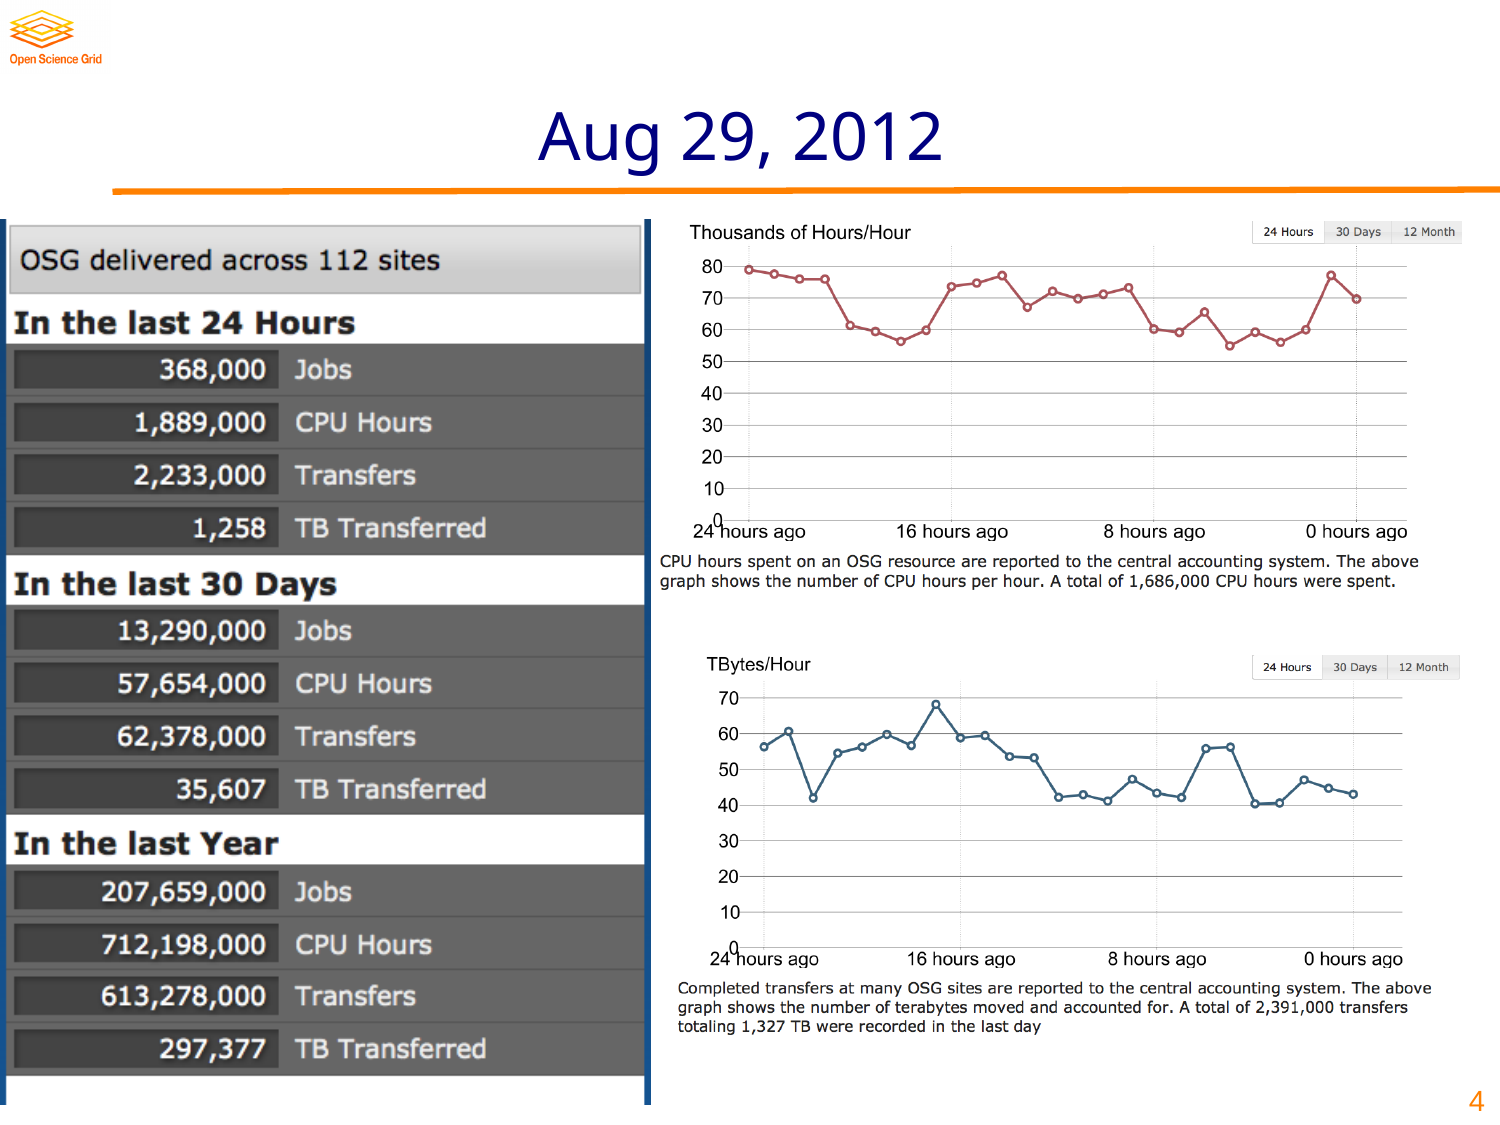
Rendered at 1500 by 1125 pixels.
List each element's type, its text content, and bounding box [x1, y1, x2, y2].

picture [0, 218, 932, 1125]
picture [672, 655, 1460, 1038]
picture [655, 220, 1462, 591]
slide_number 4 [1430, 1049, 1500, 1125]
title Aug 29, 2012 [113, 87, 1371, 180]
picture [0, 0, 111, 74]
